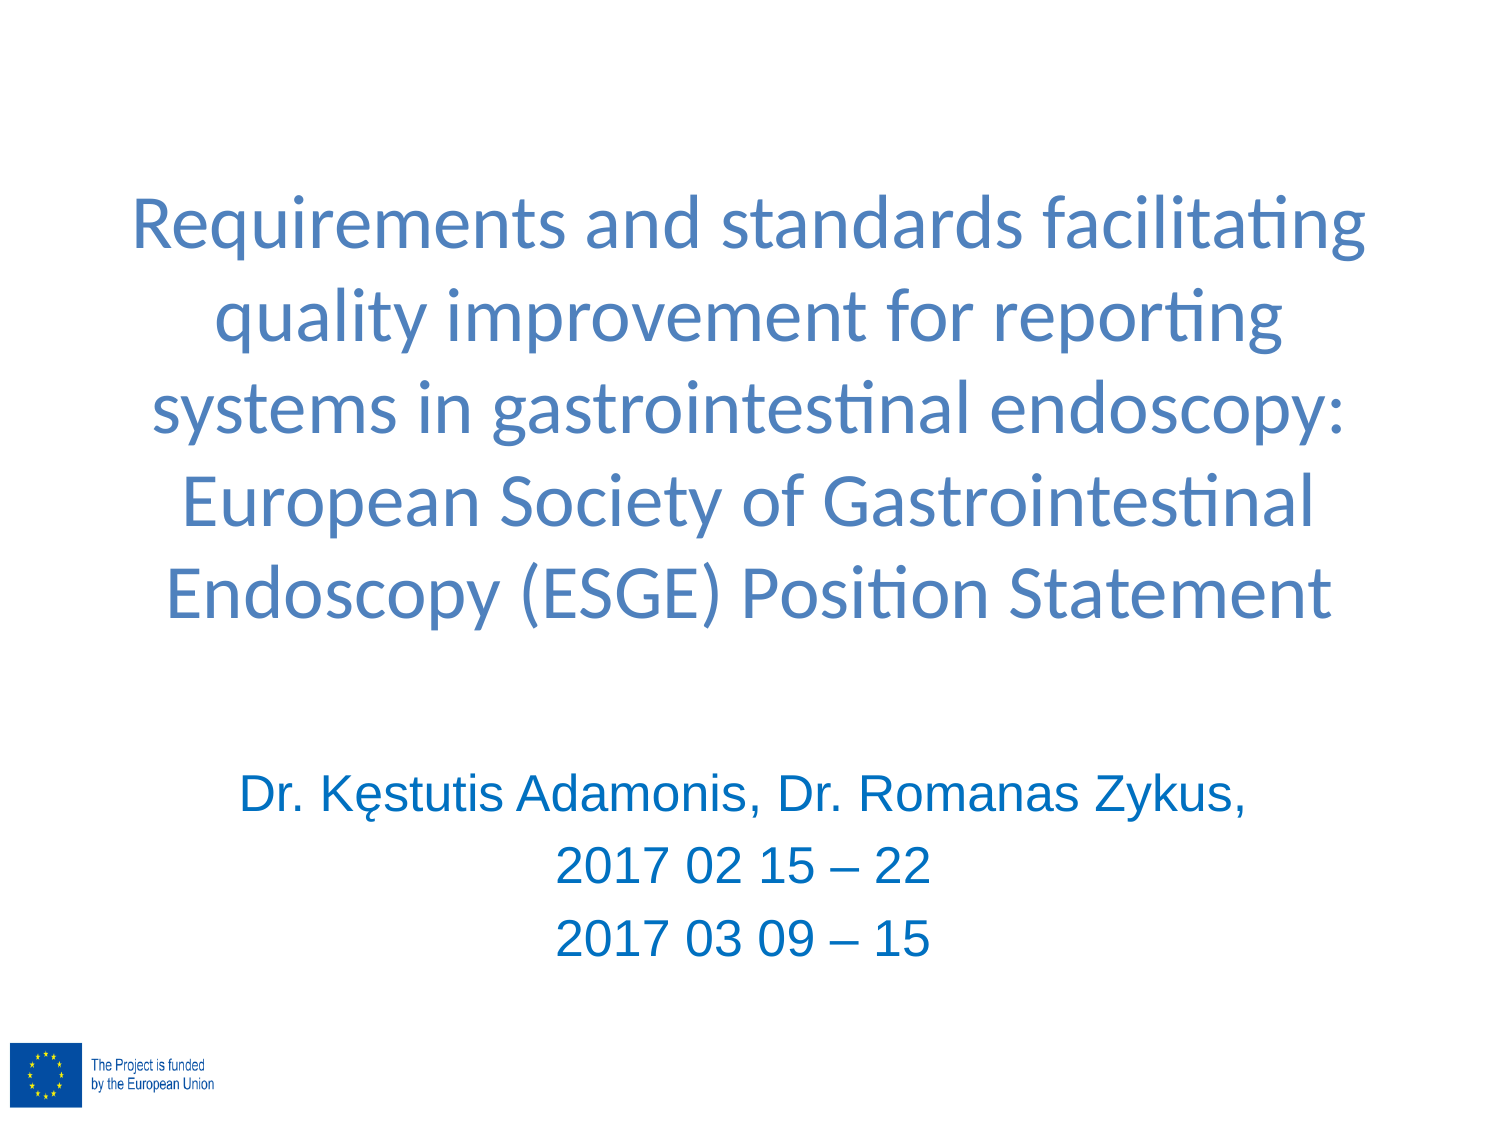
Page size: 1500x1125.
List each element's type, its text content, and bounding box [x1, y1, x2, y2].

title Requirements and standards facilitating quality improvement for reporting systems in gastrointestinal endoscopy: European Society of Gastrointestinal Endoscopy (ESGE) Position Statement [112, 149, 1388, 657]
subtitle Dr. Kęstutis Adamonis, Dr. Romanas Zykus, 2017 02 15 – 22 2017 03 09 – 15 [218, 751, 1269, 1039]
picture [8, 1039, 217, 1111]
